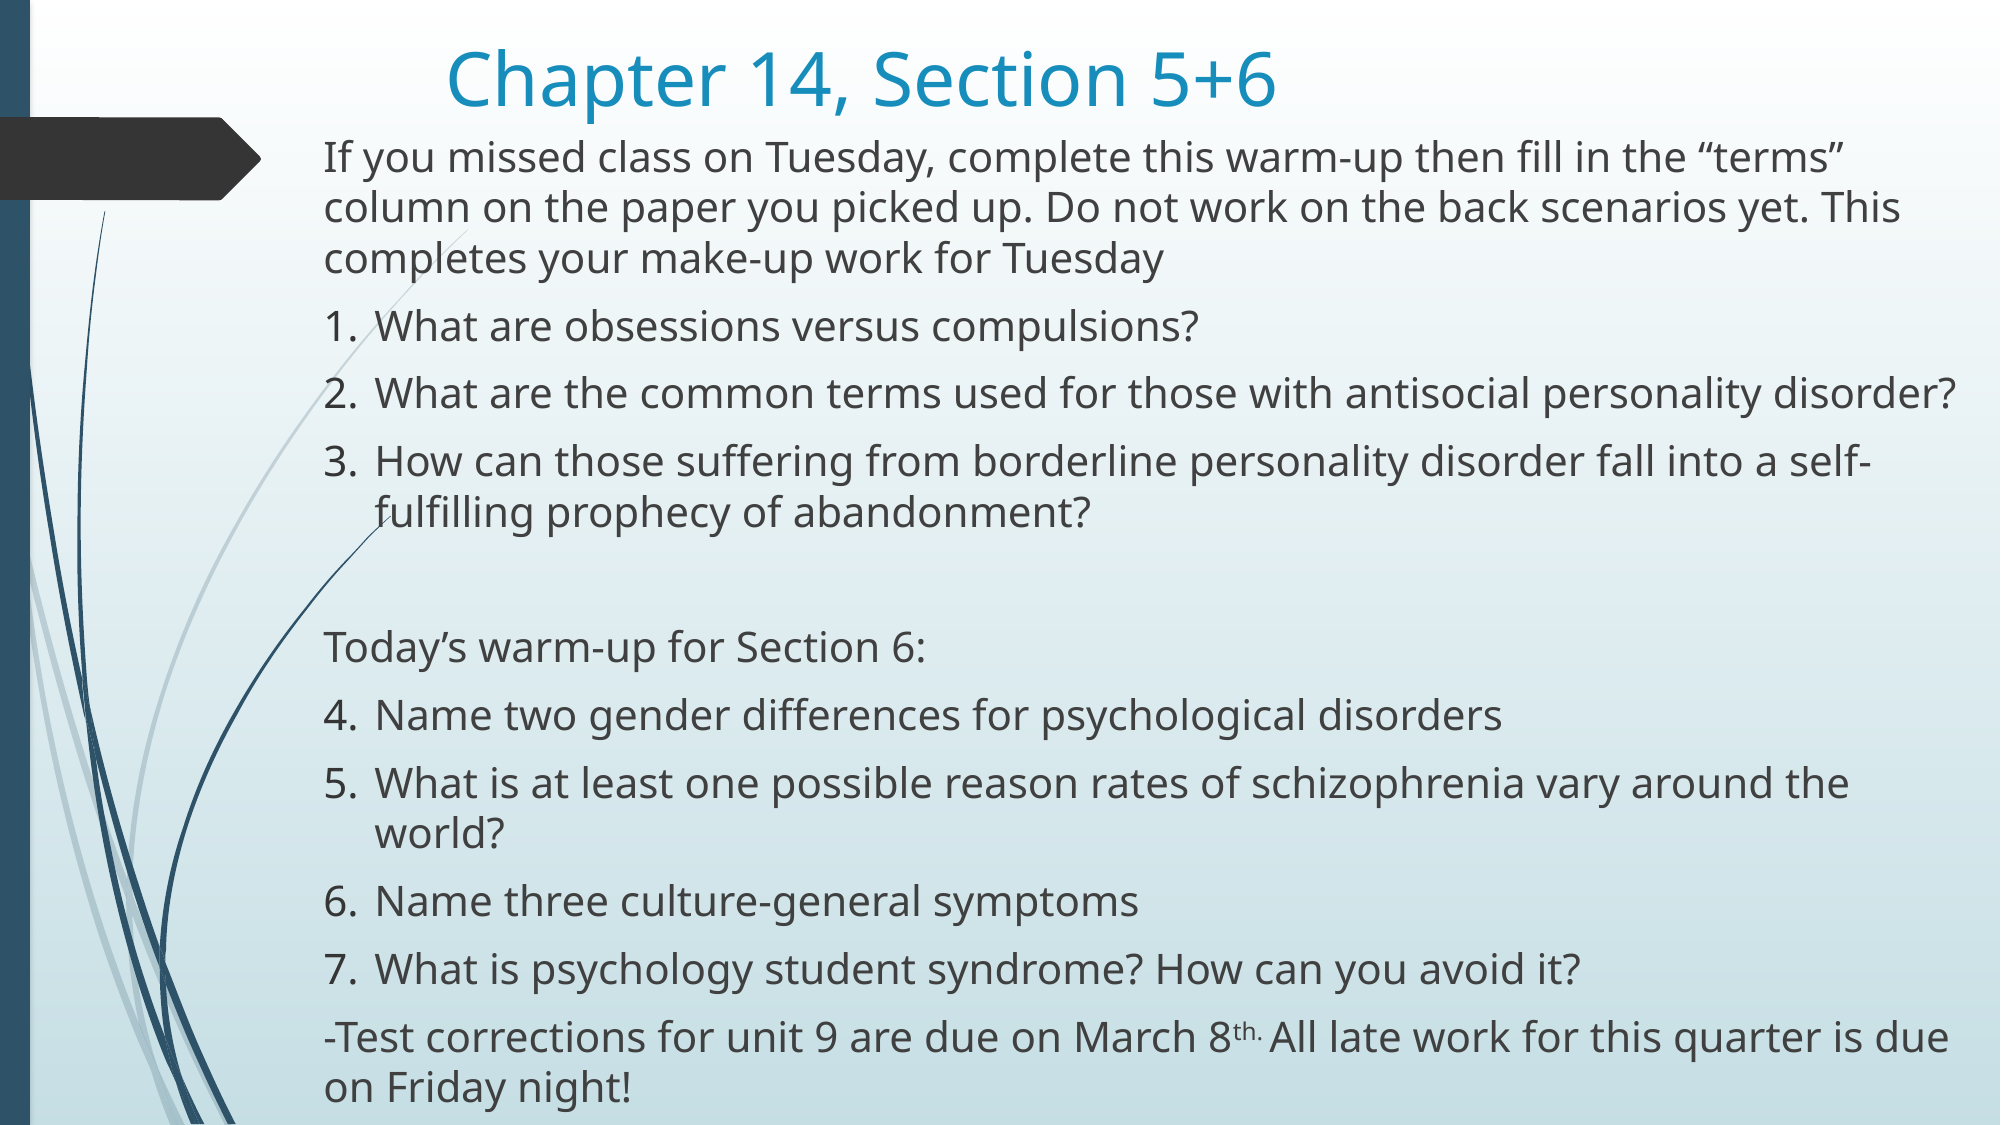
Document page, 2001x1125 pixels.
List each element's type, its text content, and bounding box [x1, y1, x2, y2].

title Chapter 14, Section 5+6 [430, 24, 1893, 122]
list If you missed class on Tuesday, complete this warm-up then fill in the “terms” column on the paper you picked up. Do not work on the back scenarios yet. This completes your make-up work for Tuesday What are obsessions versus compulsions? What are the common terms used for those with antisocial personality disorder? How can those suffering from borderline personality disorder fall into a self-fulfilling prophecy of abandonment? Today’s warm-up for Section 6: Name two gender differences for psychological disorders What is at least one possible reason rates of schizophrenia vary around the world? Name three culture-general symptoms What is psychology student syndrome? How can you avoid it? -Test corrections for unit 9 are due on March 8th. All late work for this quarter is due on Friday night! [308, 122, 2000, 1125]
